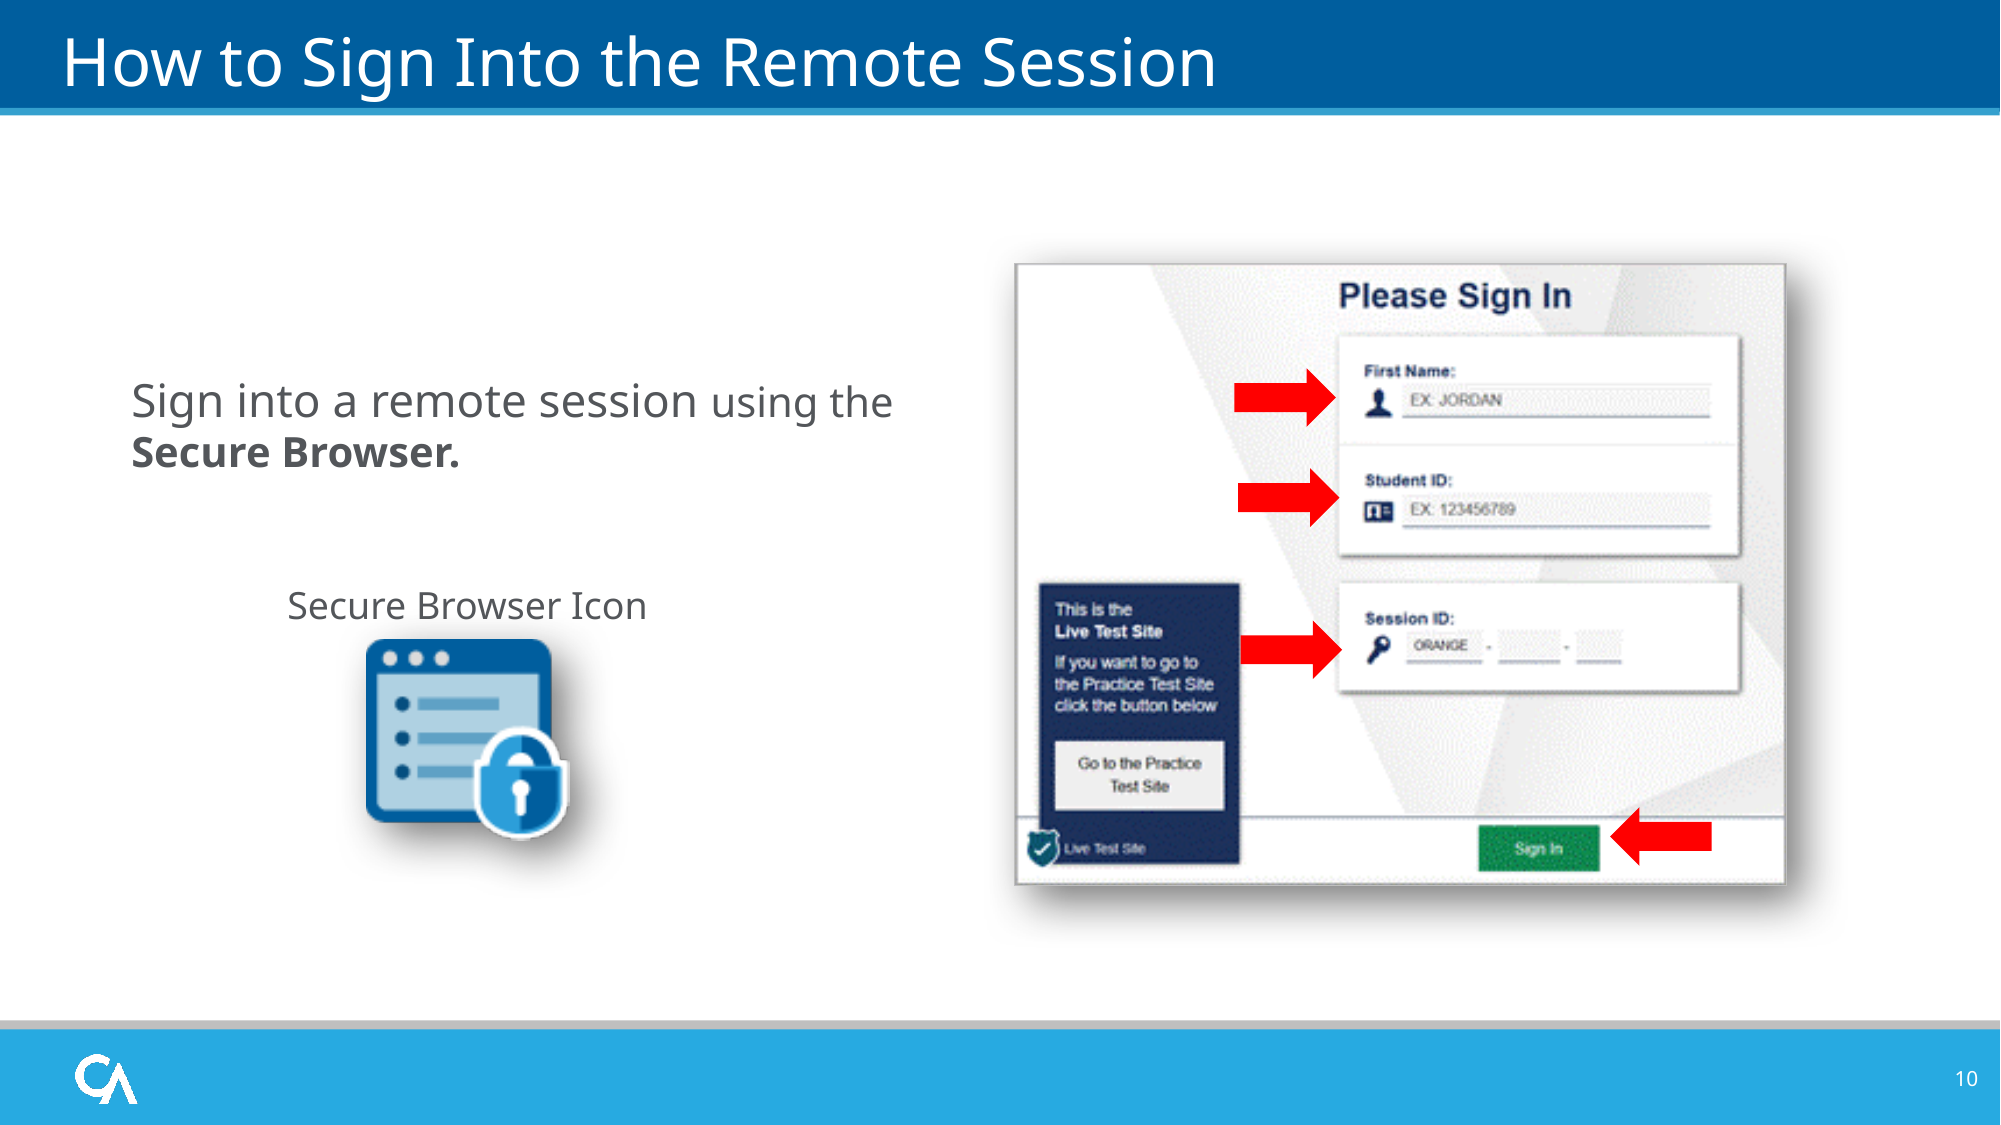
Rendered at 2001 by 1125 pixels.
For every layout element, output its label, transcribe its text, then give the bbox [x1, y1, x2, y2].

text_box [289, 574, 647, 841]
slide_number 10 [1877, 1057, 1993, 1103]
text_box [1014, 263, 1787, 886]
title How to Sign Into the Remote Session [61, 17, 1457, 100]
text_box Sign into a remote session using the Secure Browser. [116, 363, 922, 484]
picture [75, 1054, 138, 1104]
